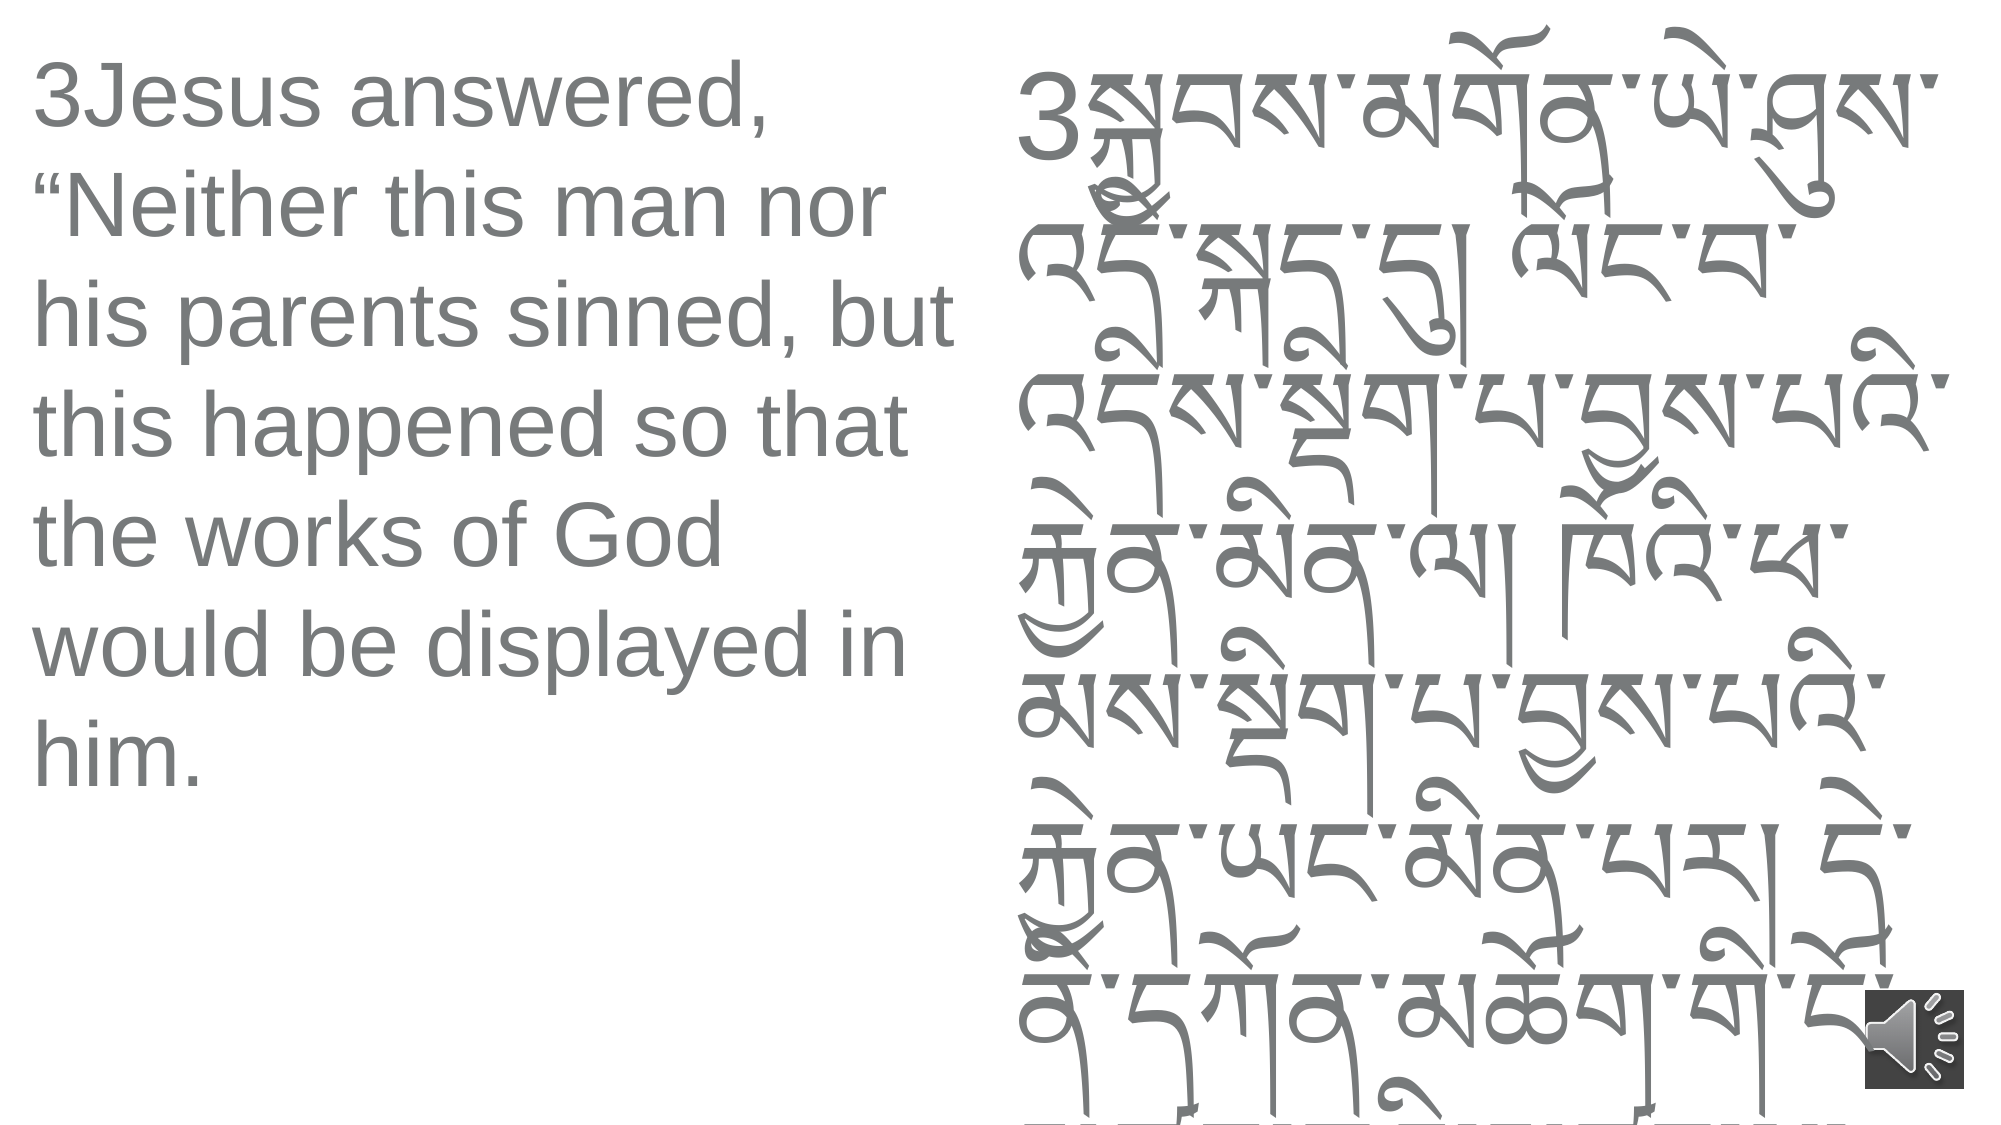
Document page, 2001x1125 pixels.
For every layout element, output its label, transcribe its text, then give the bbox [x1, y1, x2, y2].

text_box 3སྐྱབས་མགོན་ཡེ་ཤུས་འདི་སྐད༌དུ། ལོང་བ་འདིས་སྡིག་པ་བྱས་པའི་རྐྱེན་མིན༌ལ། ཁོའི་ཕ་མས་སྡིག་པ་བྱས་པའི་རྐྱེན་ཡང་མིན༌པར། དེ་ནི་དཀོན་མཆོག་གི་ངོ་མཚར་བའི་མཛད་པ་ཁོའི་སྟེང་ནས་མངོན་པའི་ཕྱིར་དེ་ལྟར་བྱུང༌ངོ་།། [999, 27, 2000, 1104]
text_box 3Jesus answered, “Neither this man nor his parents sinned, but this happened so that the works of God would be displayed in him. [18, 27, 973, 1104]
picture [1864, 989, 1965, 1090]
